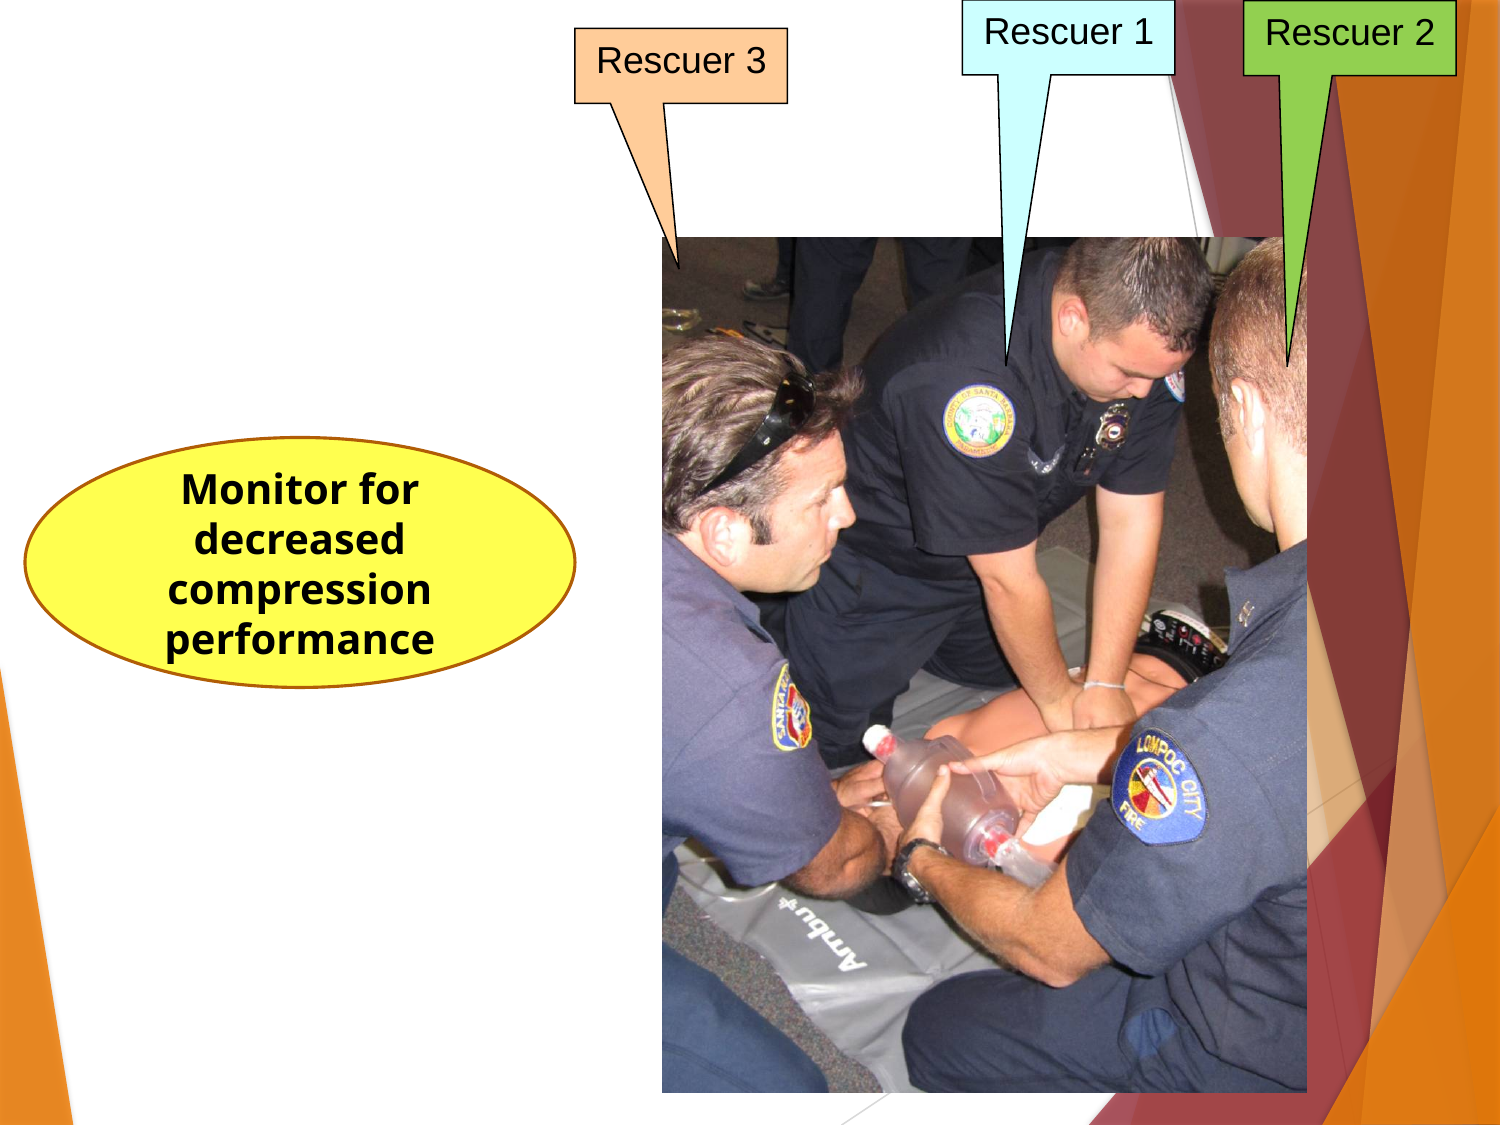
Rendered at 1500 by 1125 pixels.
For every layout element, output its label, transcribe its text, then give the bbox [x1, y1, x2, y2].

text_box Rescuer 2 [1243, 0, 1457, 237]
text_box Monitor for decreased compression performance [23, 435, 577, 690]
text_box Rescuer 3 [574, 28, 788, 236]
text_box Rescuer 1 [962, 0, 1175, 236]
picture [661, 236, 1307, 1093]
